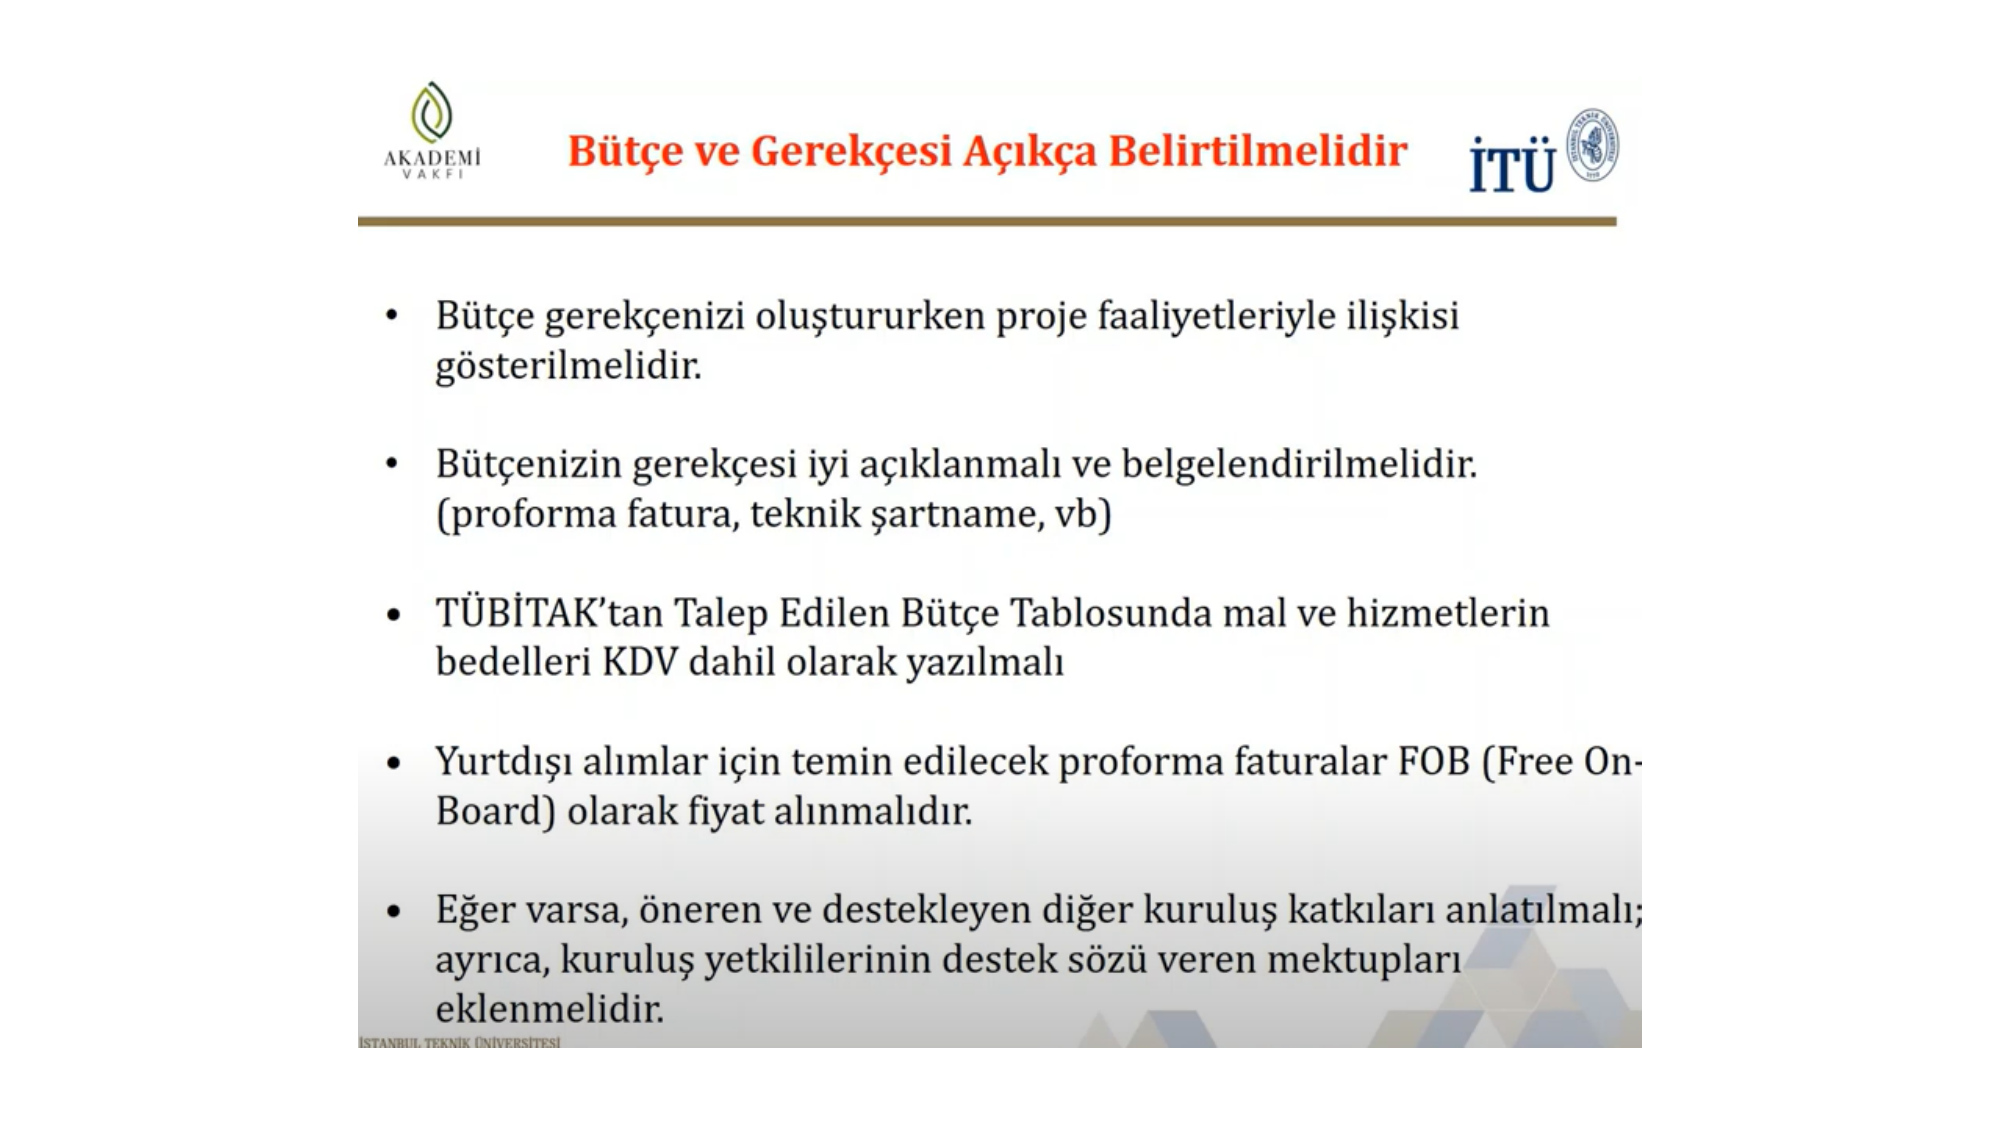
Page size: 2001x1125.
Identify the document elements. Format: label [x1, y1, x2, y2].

picture [358, 77, 1642, 1048]
